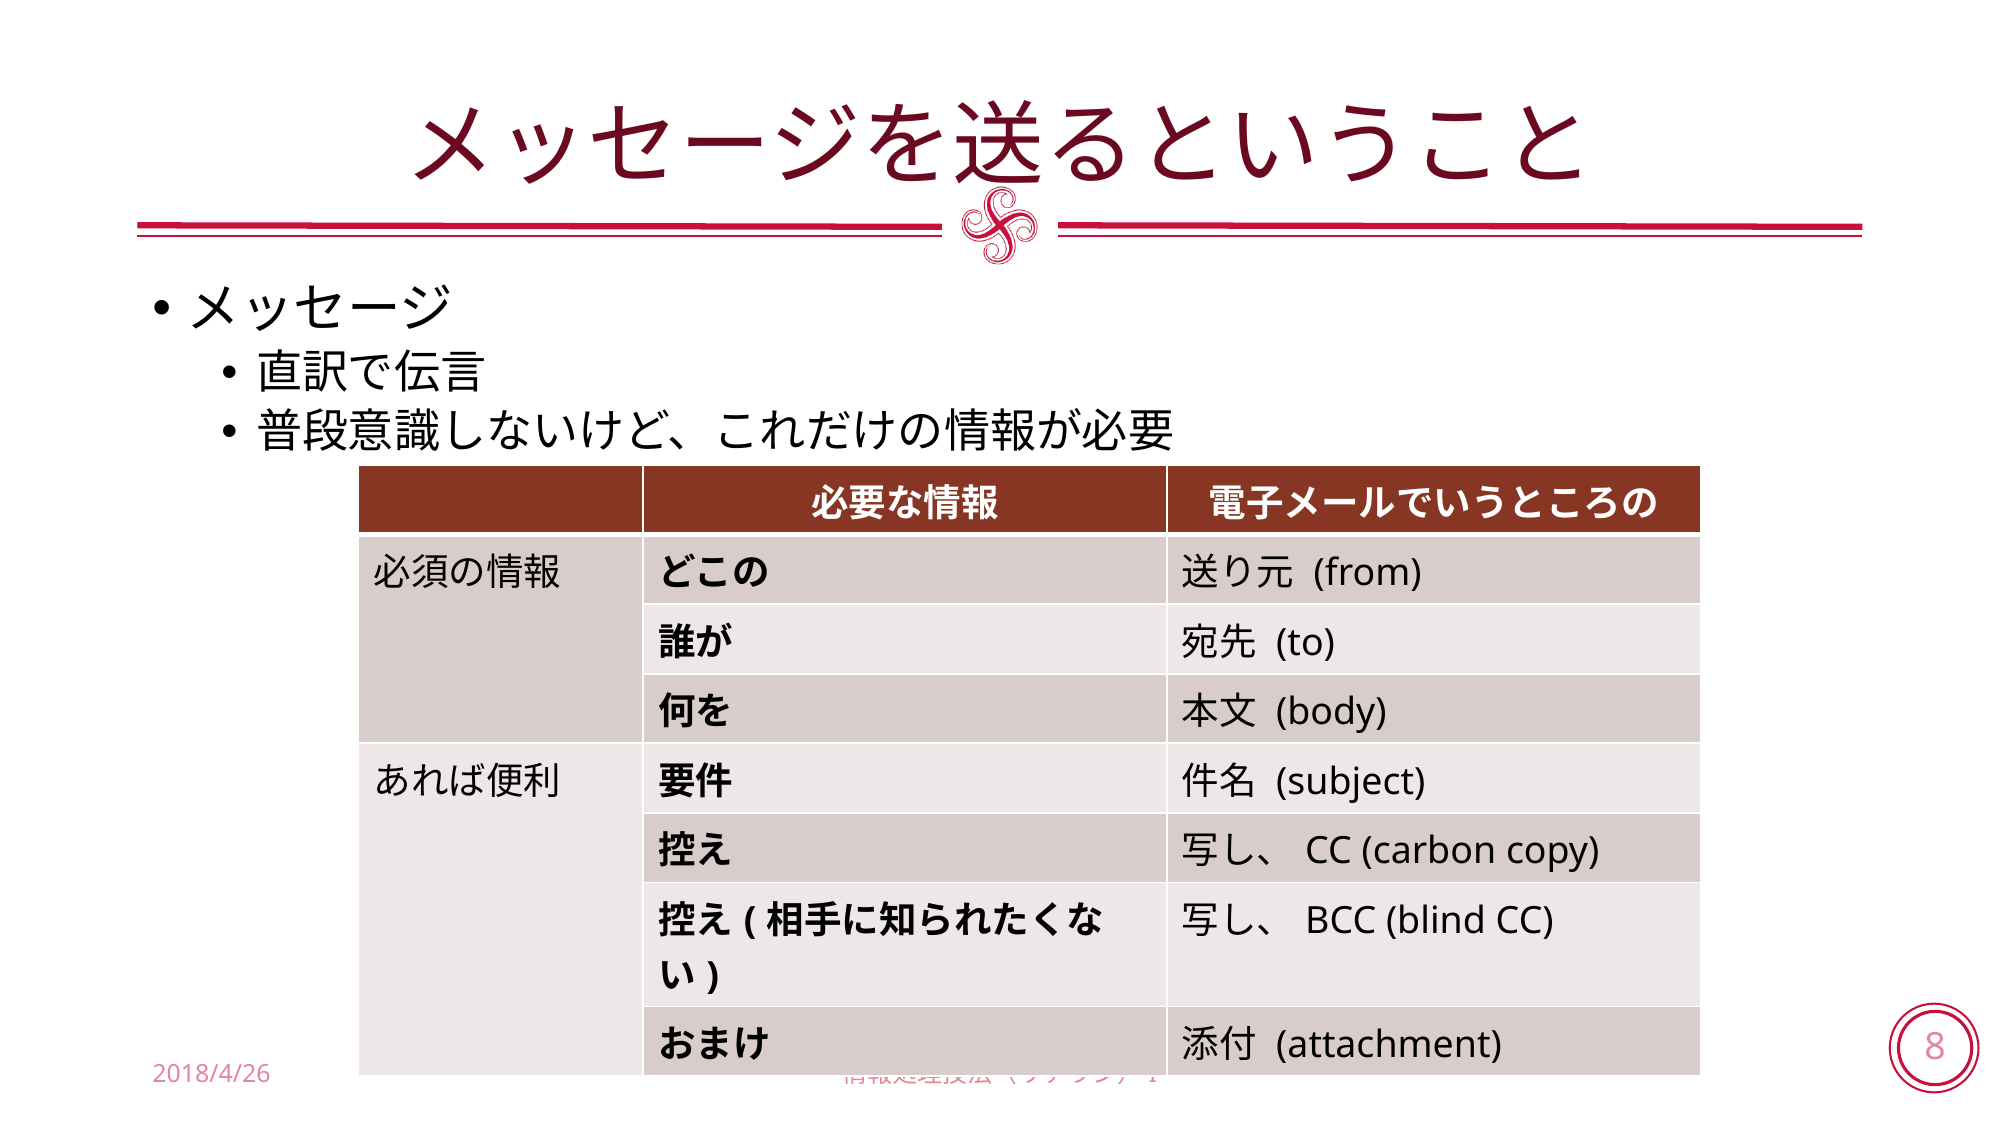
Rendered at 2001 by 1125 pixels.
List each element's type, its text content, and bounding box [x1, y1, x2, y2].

table_cell あれば便利 [359, 744, 642, 1075]
table_cell 写し、BCC (blind CC) [1168, 883, 1700, 1006]
table_cell 件名 (subject) [1168, 744, 1700, 812]
picture [959, 237, 1041, 268]
footer 情報処理技法（リテラシ）I [662, 1077, 1338, 1103]
table_cell 誰が [644, 605, 1166, 673]
table_cell 控え [644, 814, 1166, 882]
list メッセージ 直訳で伝言 普段意識しないけど、これだけの情報が必要 [137, 274, 1863, 466]
title メッセージを送るということ [137, 59, 1863, 237]
table_cell 送り元 (from) [1168, 537, 1700, 603]
table_cell 必須の情報 [359, 537, 642, 742]
table_cell 控え(相手に知られたくない) [644, 883, 1166, 1006]
table_cell おまけ [644, 1007, 1166, 1075]
table_cell 何を [644, 675, 1166, 742]
table_header 必要な情報 [644, 466, 1166, 532]
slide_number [137, 1042, 588, 1103]
table_header [359, 466, 642, 532]
table_cell 要件 [644, 744, 1166, 812]
table_cell 本文 (body) [1168, 675, 1700, 742]
table_cell 写し、CC (carbon copy) [1168, 814, 1700, 882]
table_cell 添付 (attachment) [1168, 1007, 1700, 1075]
table_cell 宛先 (to) [1168, 605, 1700, 673]
table_header 電子メールでいうところの [1168, 466, 1700, 532]
table_cell どこの [644, 537, 1166, 603]
